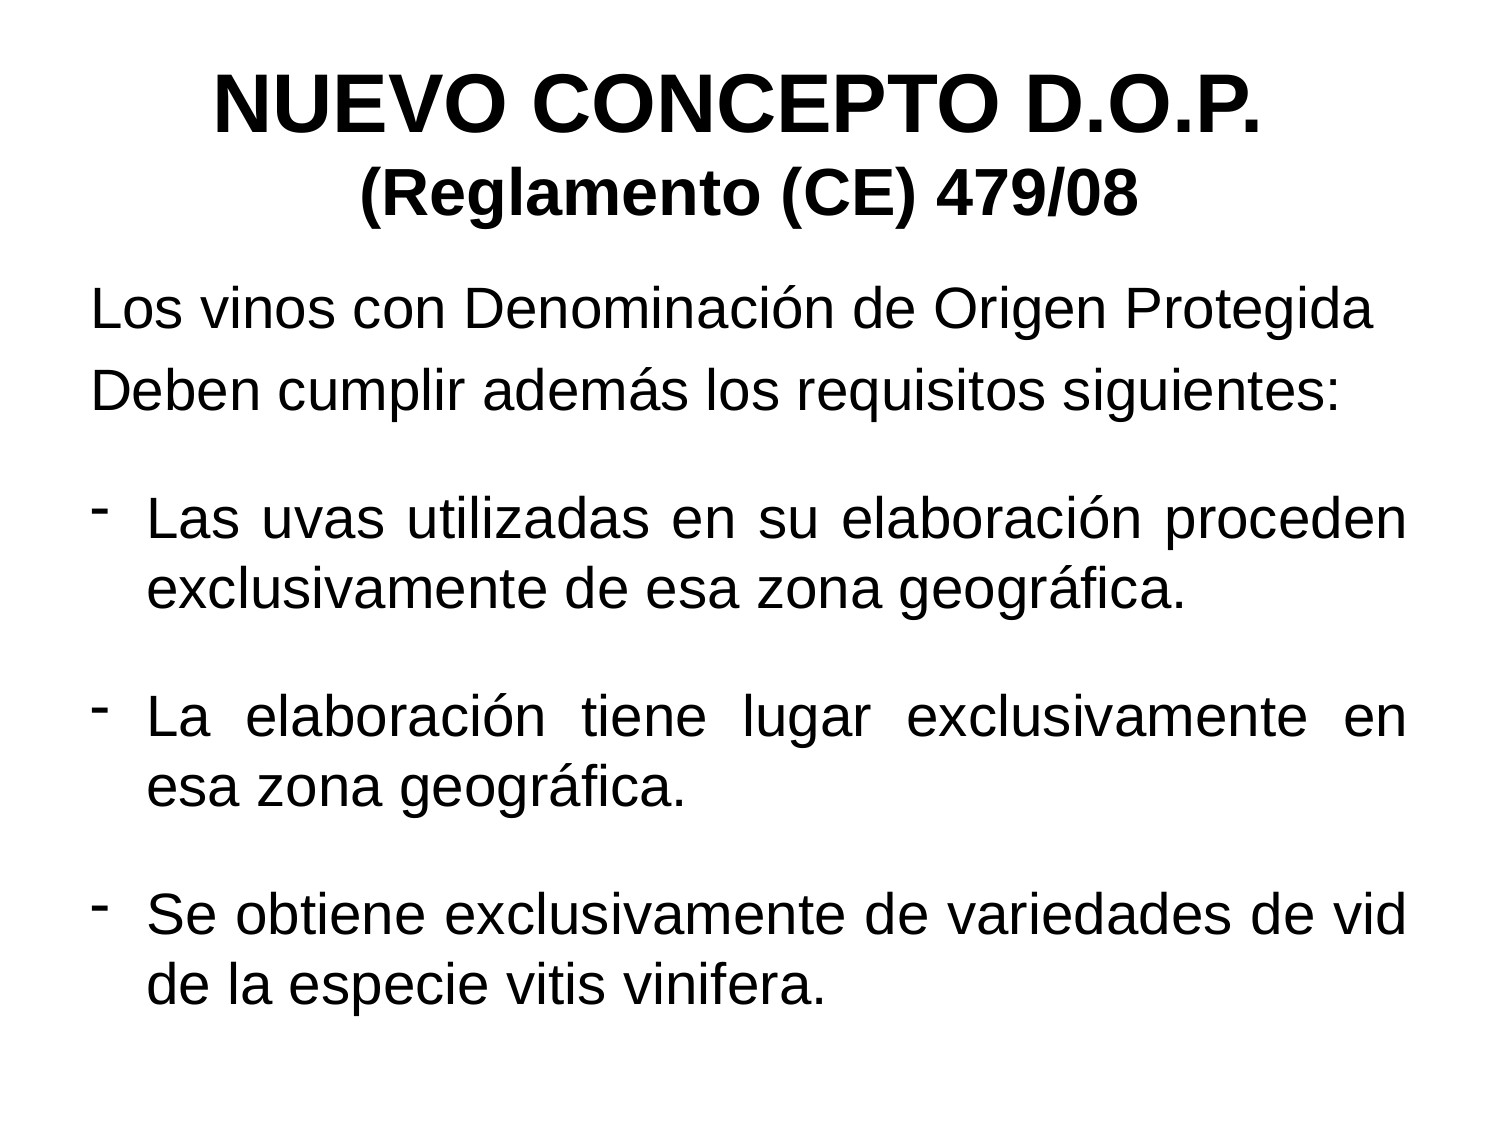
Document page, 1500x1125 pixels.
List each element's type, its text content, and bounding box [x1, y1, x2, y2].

list Los vinos con Denominación de Origen Protegida Deben cumplir además los requisitos siguientes: Las uvas utilizadas en su elaboración proceden exclusivamente de esa zona geográfica. La elaboración tiene lugar exclusivamente en esa zona geográfica. Se obtiene exclusivamente de variedades de vid de la especie vitis vinifera. [74, 262, 1426, 1006]
title NUEVO CONCEPTO D.O.P. (Reglamento (CE) 479/08 [74, 44, 1426, 233]
